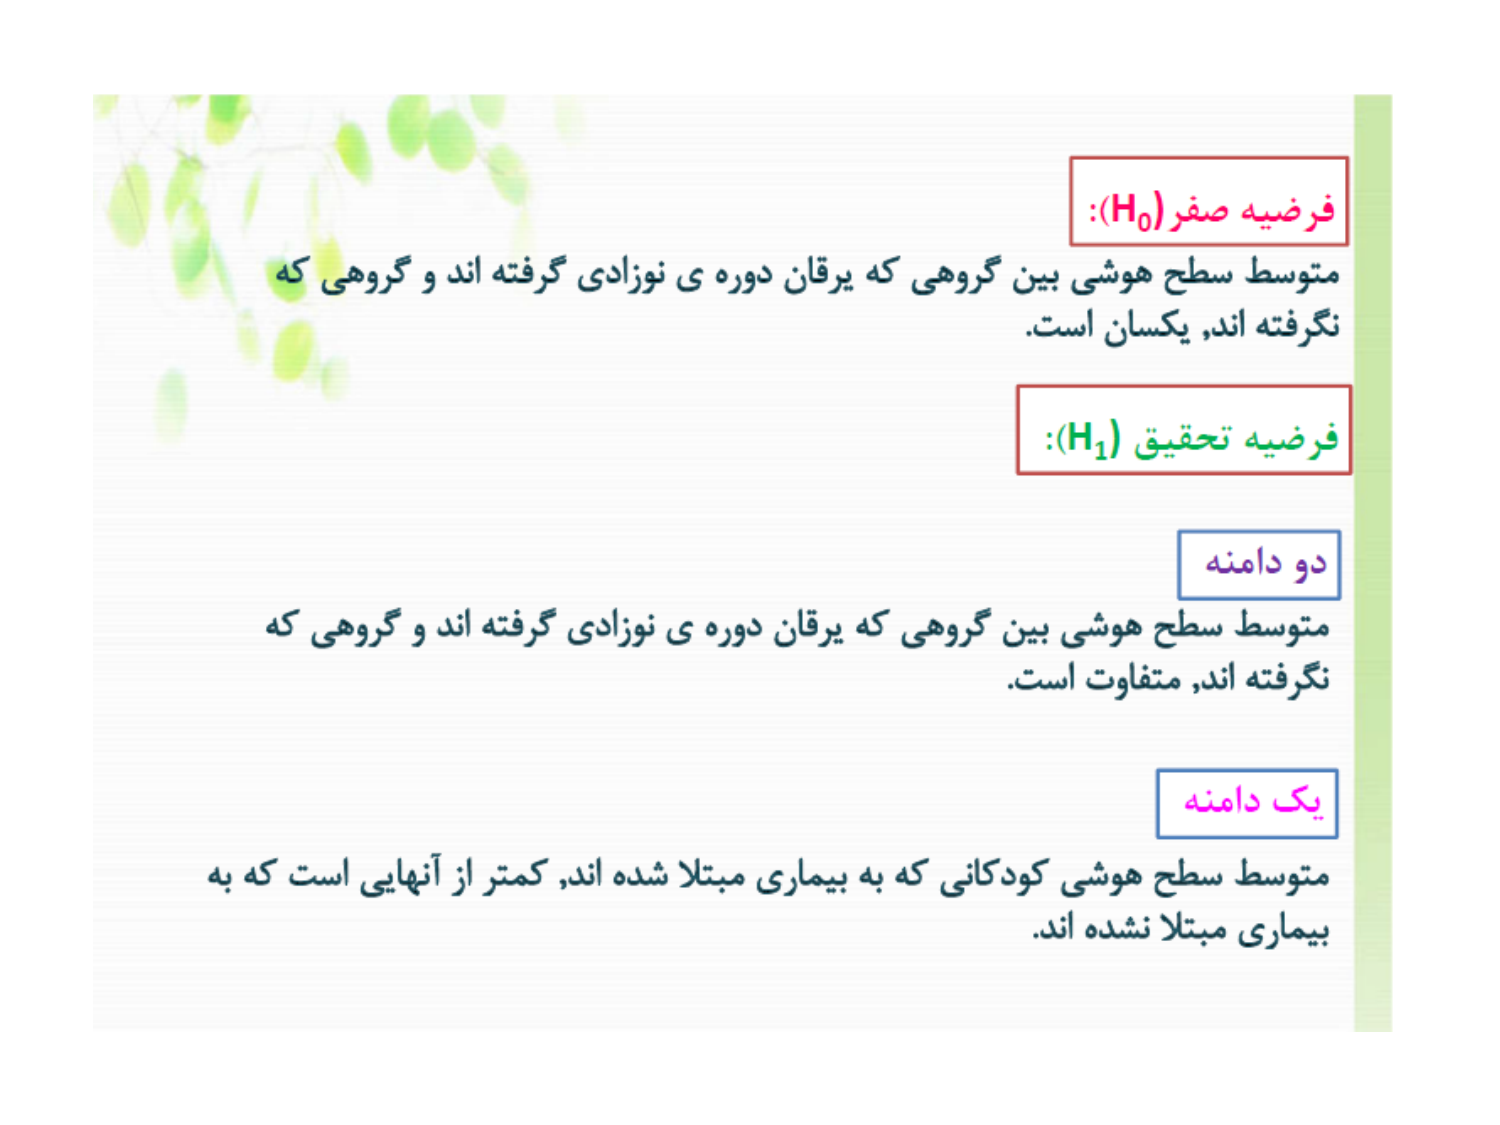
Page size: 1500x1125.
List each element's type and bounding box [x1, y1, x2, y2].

picture [93, 93, 1430, 1032]
